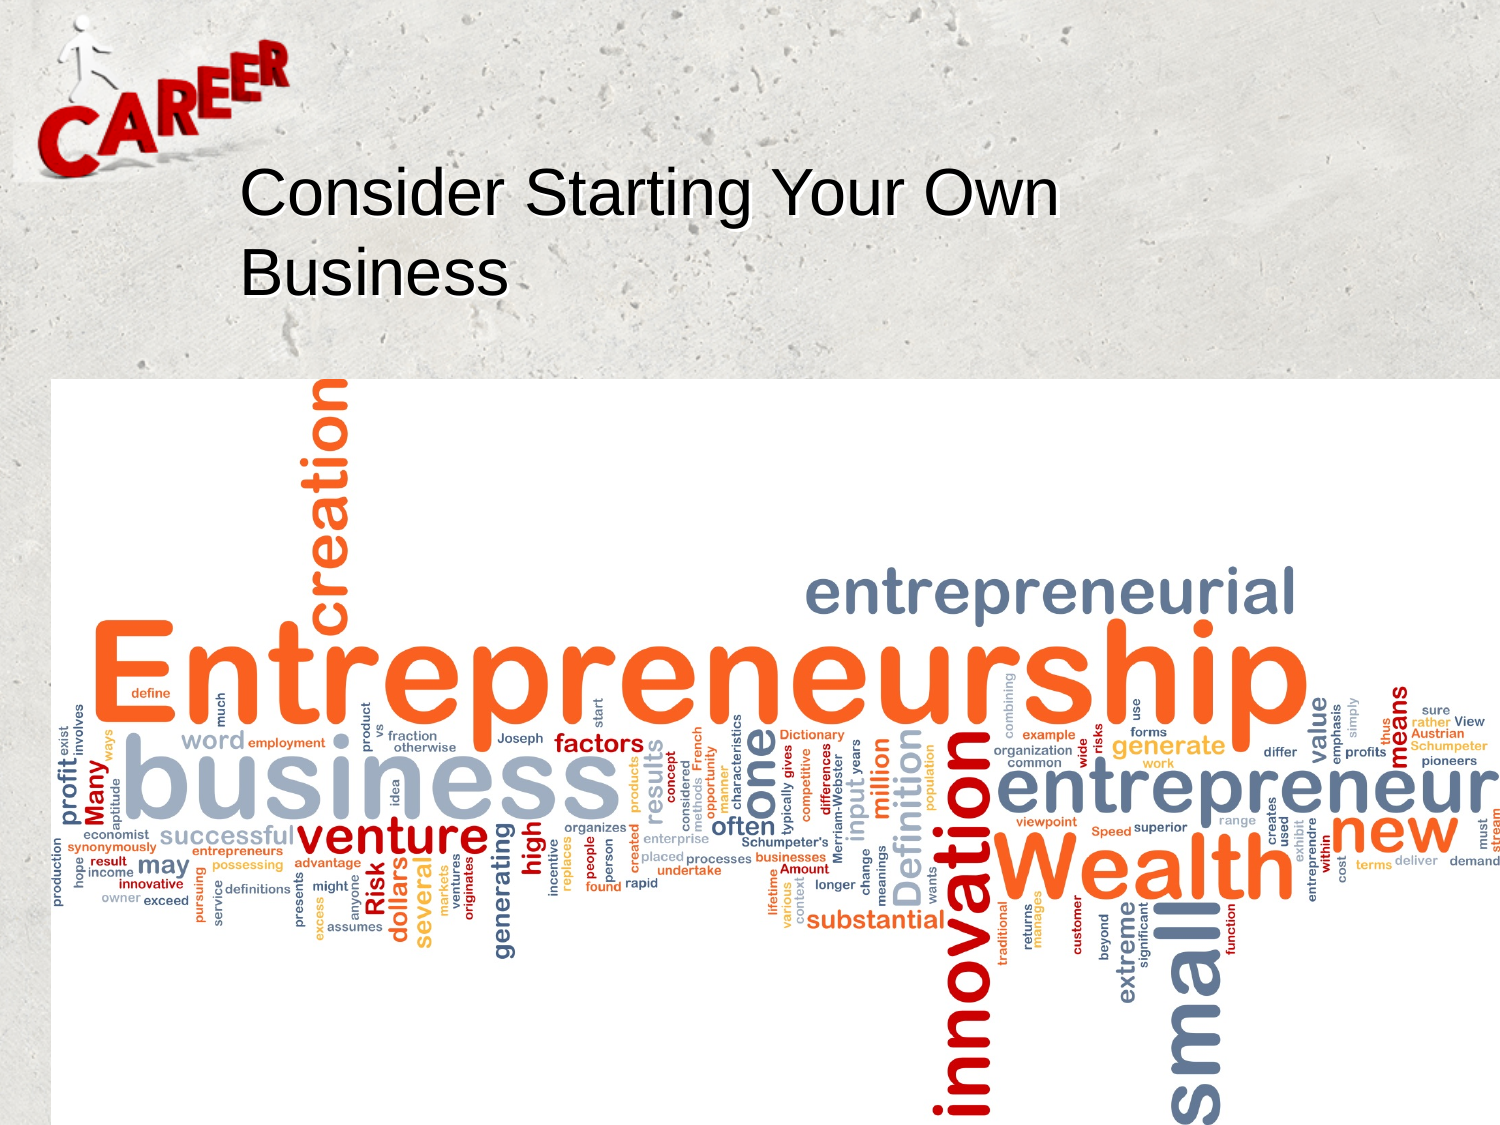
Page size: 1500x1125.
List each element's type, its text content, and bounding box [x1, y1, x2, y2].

title Consider Starting Your Own Business [224, 187, 1276, 271]
picture [0, 0, 1500, 1125]
